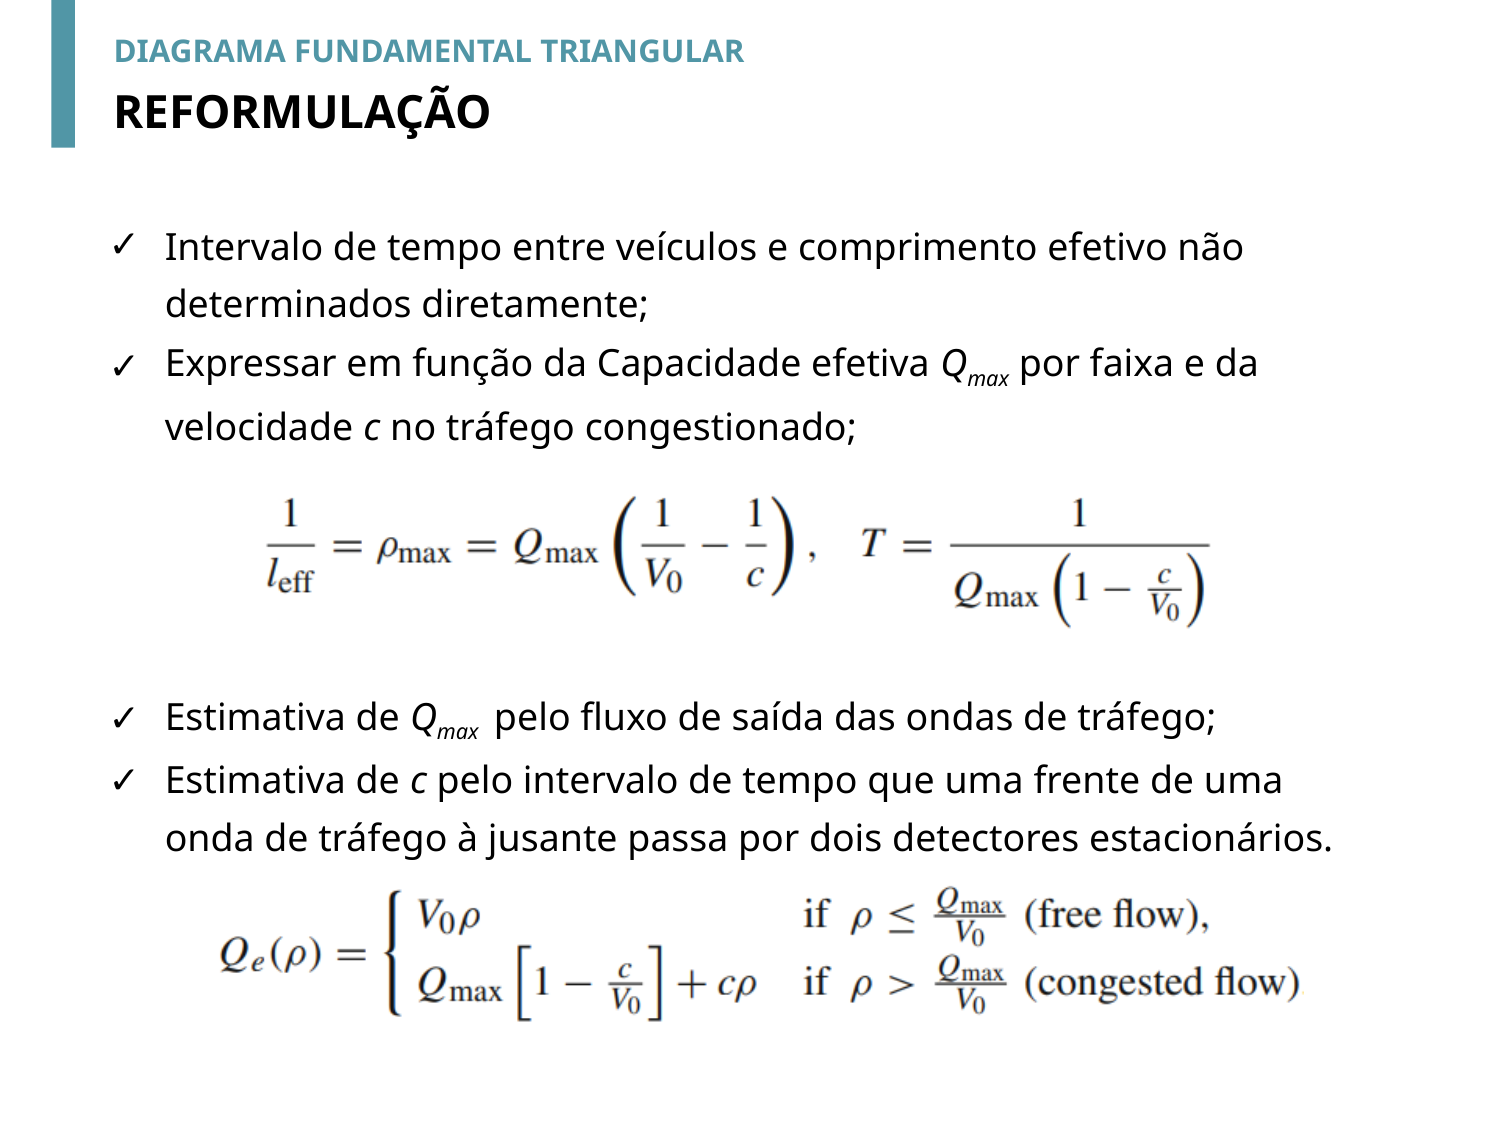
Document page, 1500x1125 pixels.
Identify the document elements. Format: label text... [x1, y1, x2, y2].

text_box Intervalo de tempo entre veículos e comprimento efetivo não determinados diretamente; Expressar em função da Capacidade efetiva Qmax por faixa e da velocidade c no tráfego congestionado; Estimativa de Qmax pelo fluxo de saída das ondas de tráfego; Estimativa de c pelo intervalo de tempo que uma frente de uma onda de tráfego à jusante passa por dois detectores estacionários. [74, 194, 1395, 1028]
text_box [66, 184, 1446, 1060]
text_box DIAGRAMA FUNDAMENTAL TRIANGULAR [98, 0, 808, 85]
picture [207, 877, 1304, 1028]
picture [254, 478, 1215, 647]
text_box [51, 0, 75, 148]
text_box REFORMULAÇÃO [98, 73, 1446, 148]
